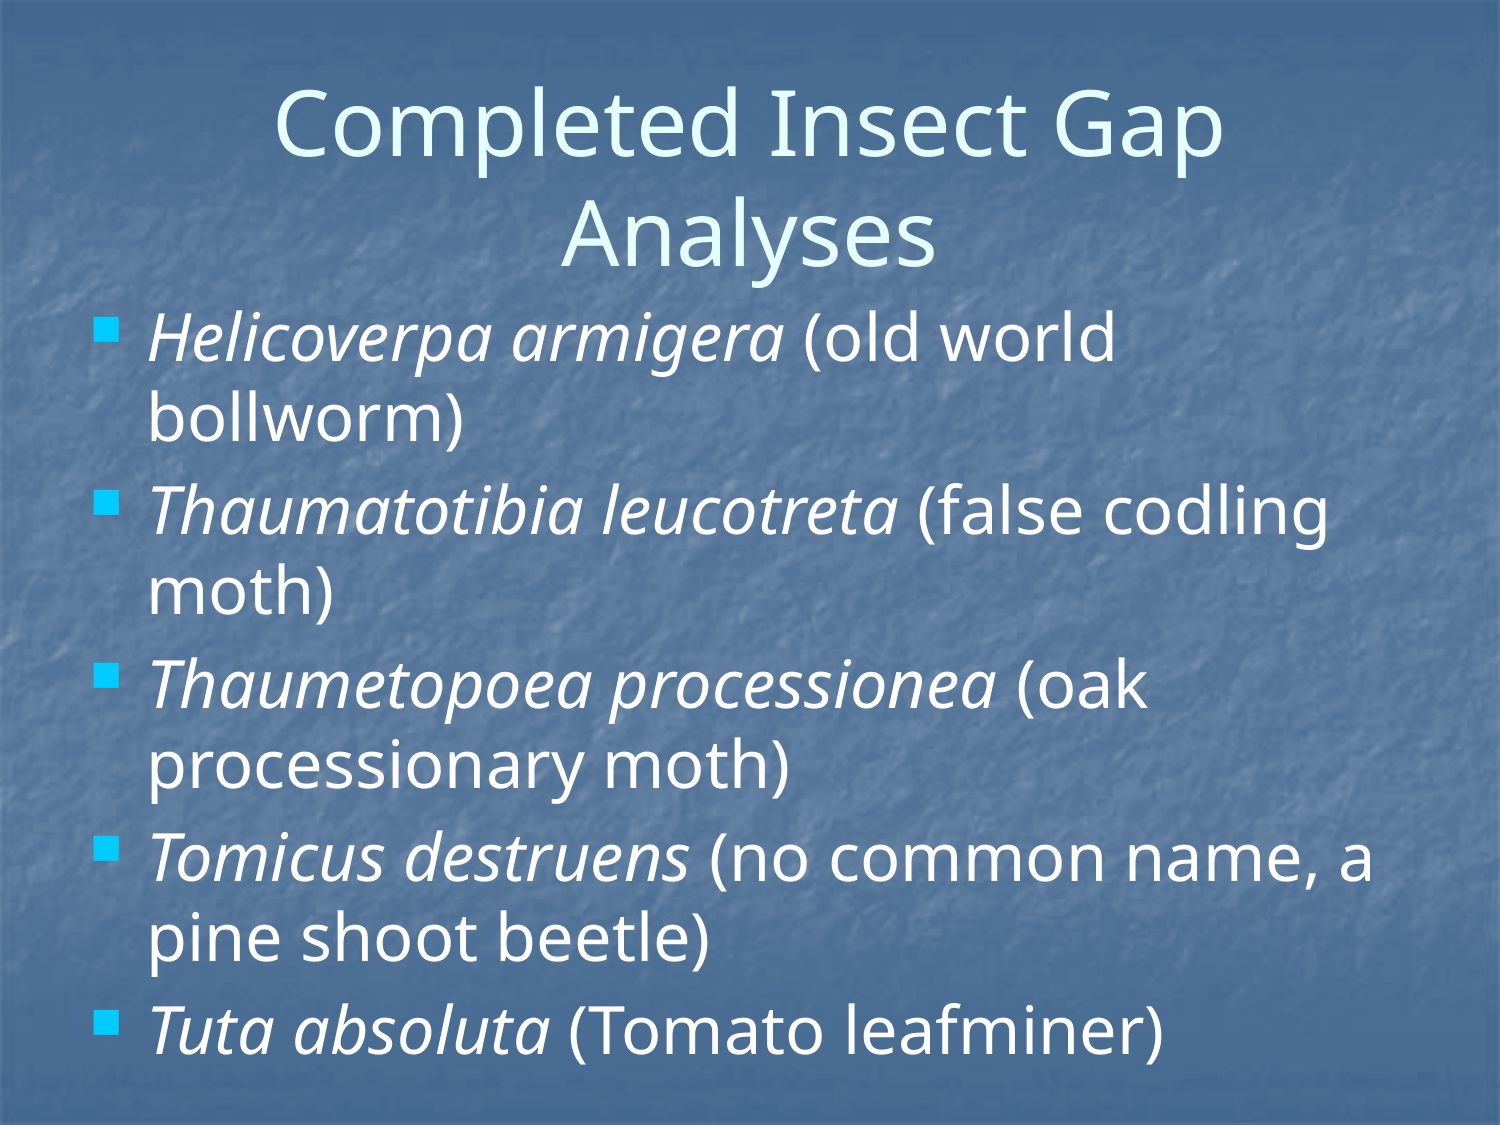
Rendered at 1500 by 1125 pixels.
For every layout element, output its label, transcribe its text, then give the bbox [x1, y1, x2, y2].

list Helicoverpa armigera (old world bollworm) Thaumatotibia leucotreta (false codling moth) Thaumetopoea processionea (oak processionary moth) Tomicus destruens (no common name, a pine shoot beetle) Tuta absoluta (Tomato leafminer) [74, 287, 1426, 963]
title Completed Insect Gap Analyses [74, 62, 1426, 287]
